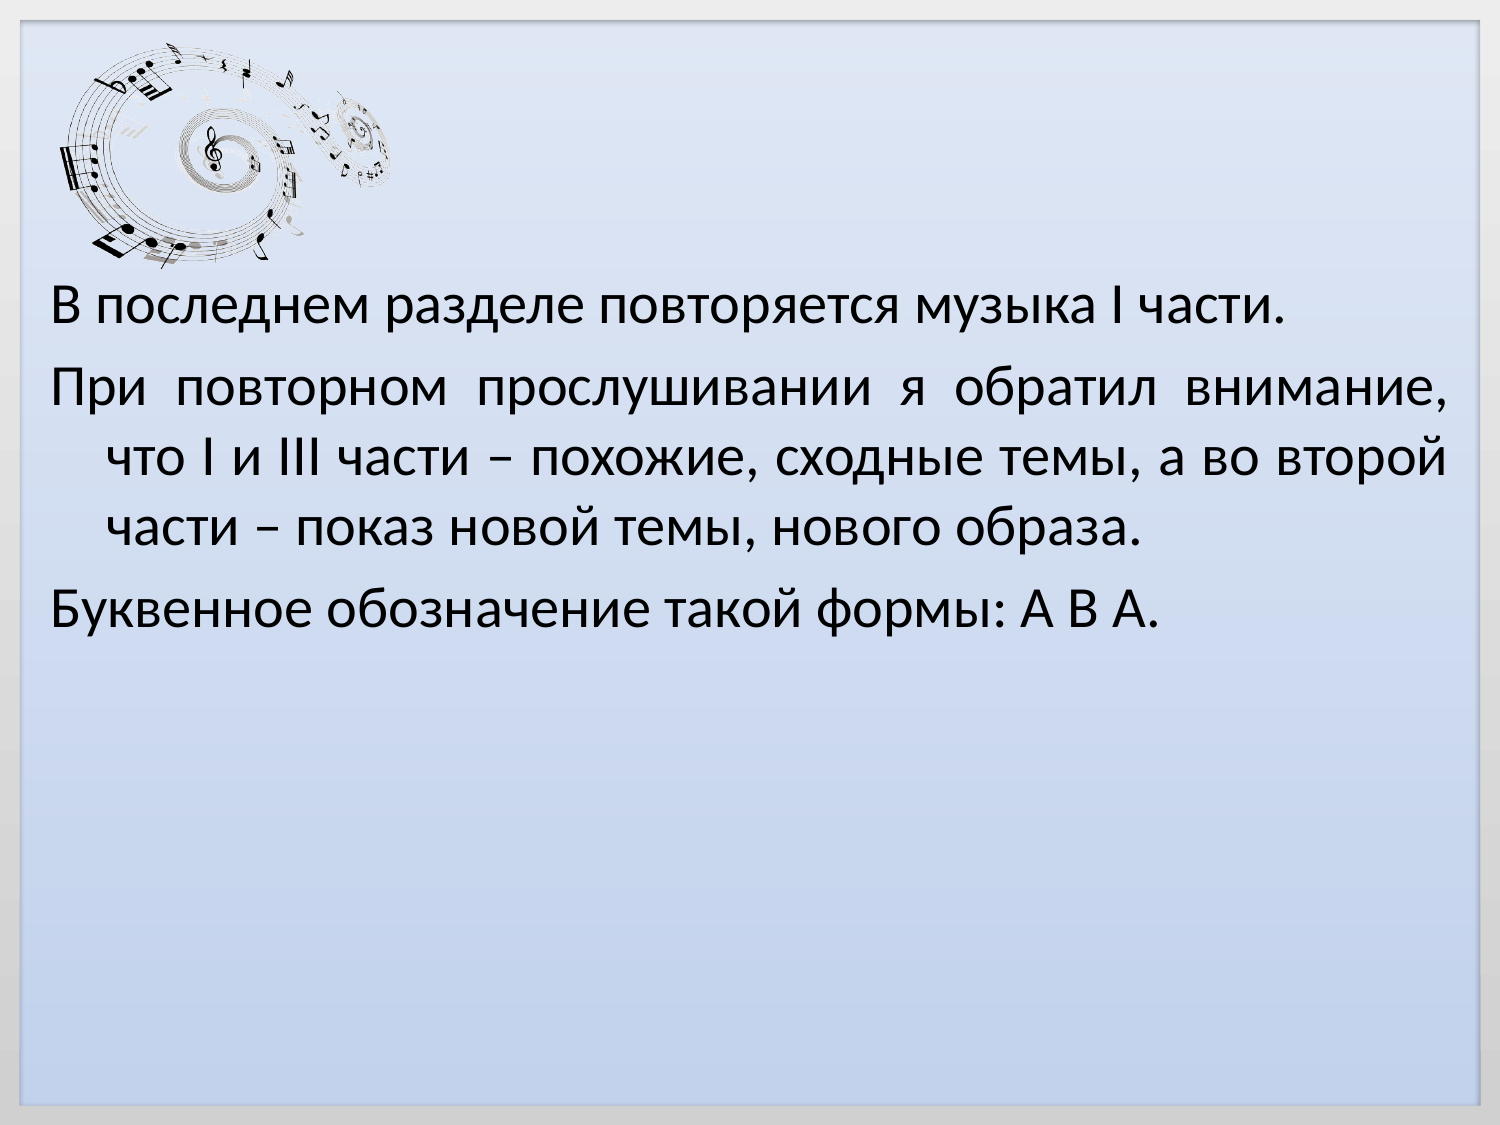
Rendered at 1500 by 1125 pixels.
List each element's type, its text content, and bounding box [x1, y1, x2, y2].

list В последнем разделе повторяется музыка I части. При повторном прослушивании я обратил внимание, что I и III части – похожие, сходные темы, а во второй части – показ новой темы, нового образа. Буквенное обозначение такой формы: А В А. [35, 257, 1465, 668]
picture [29, 32, 421, 278]
